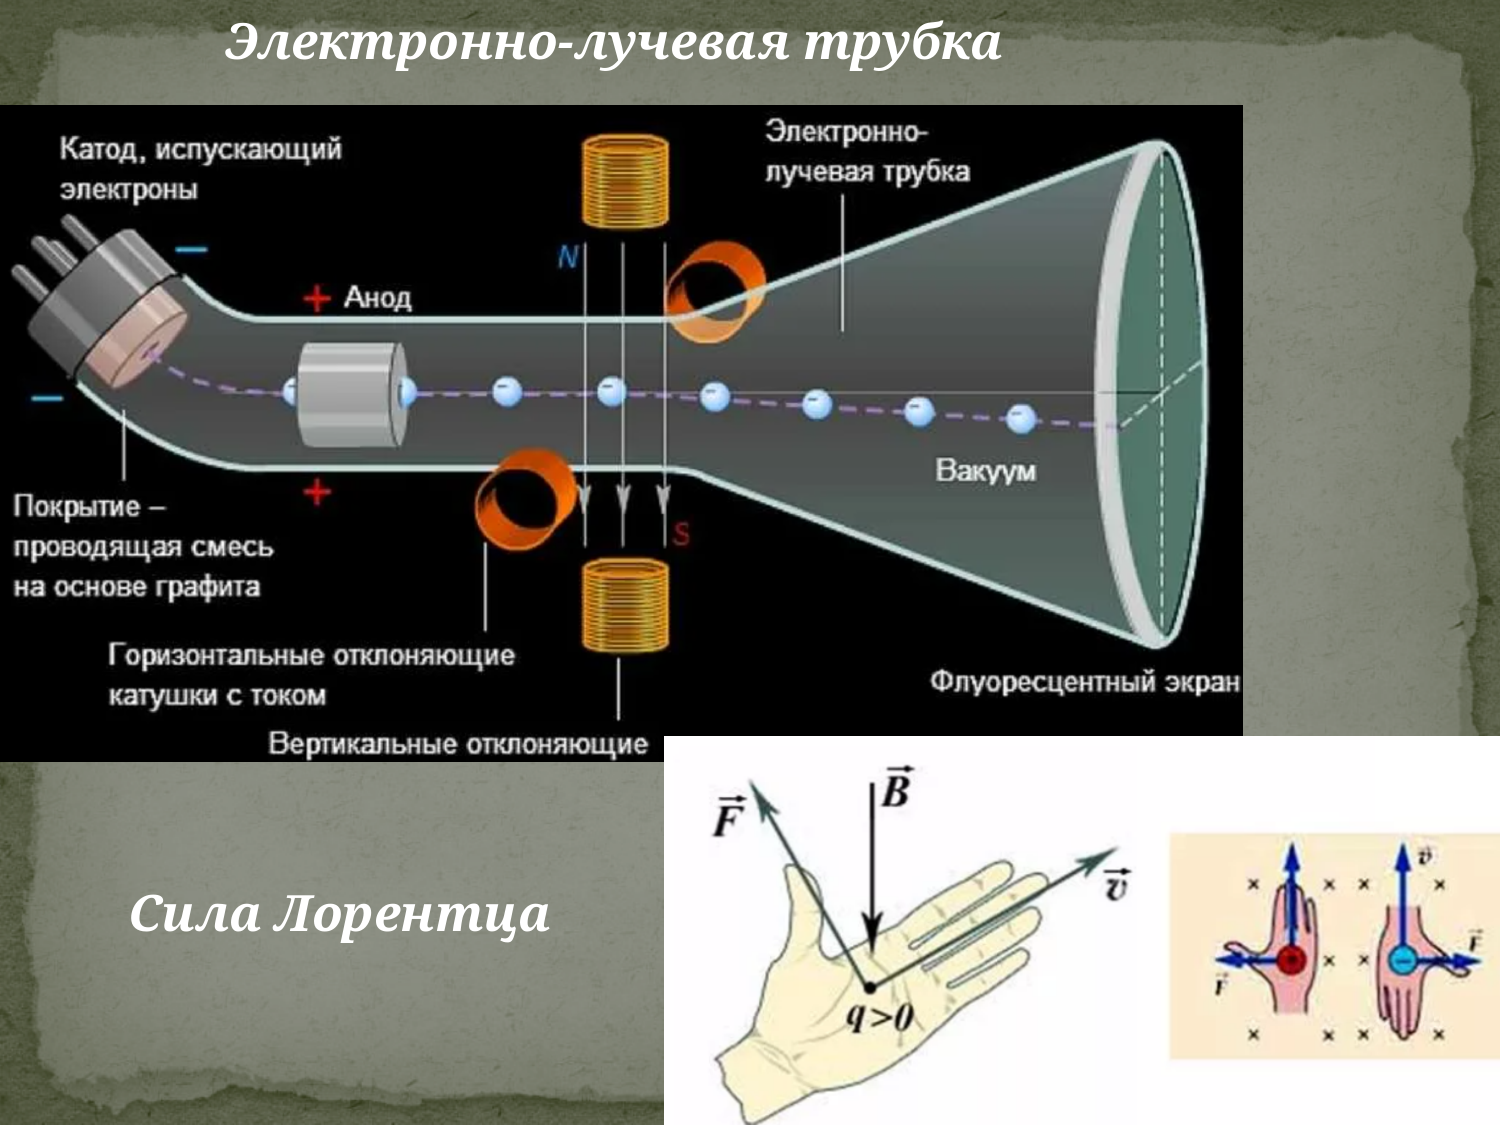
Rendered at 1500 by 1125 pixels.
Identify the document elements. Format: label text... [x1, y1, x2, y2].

text_box [0, 1, 1500, 75]
text_box Сила Лорентца [70, 878, 610, 950]
text_box Электронно-лучевая трубка [163, 6, 1067, 77]
picture [0, 105, 1500, 1125]
